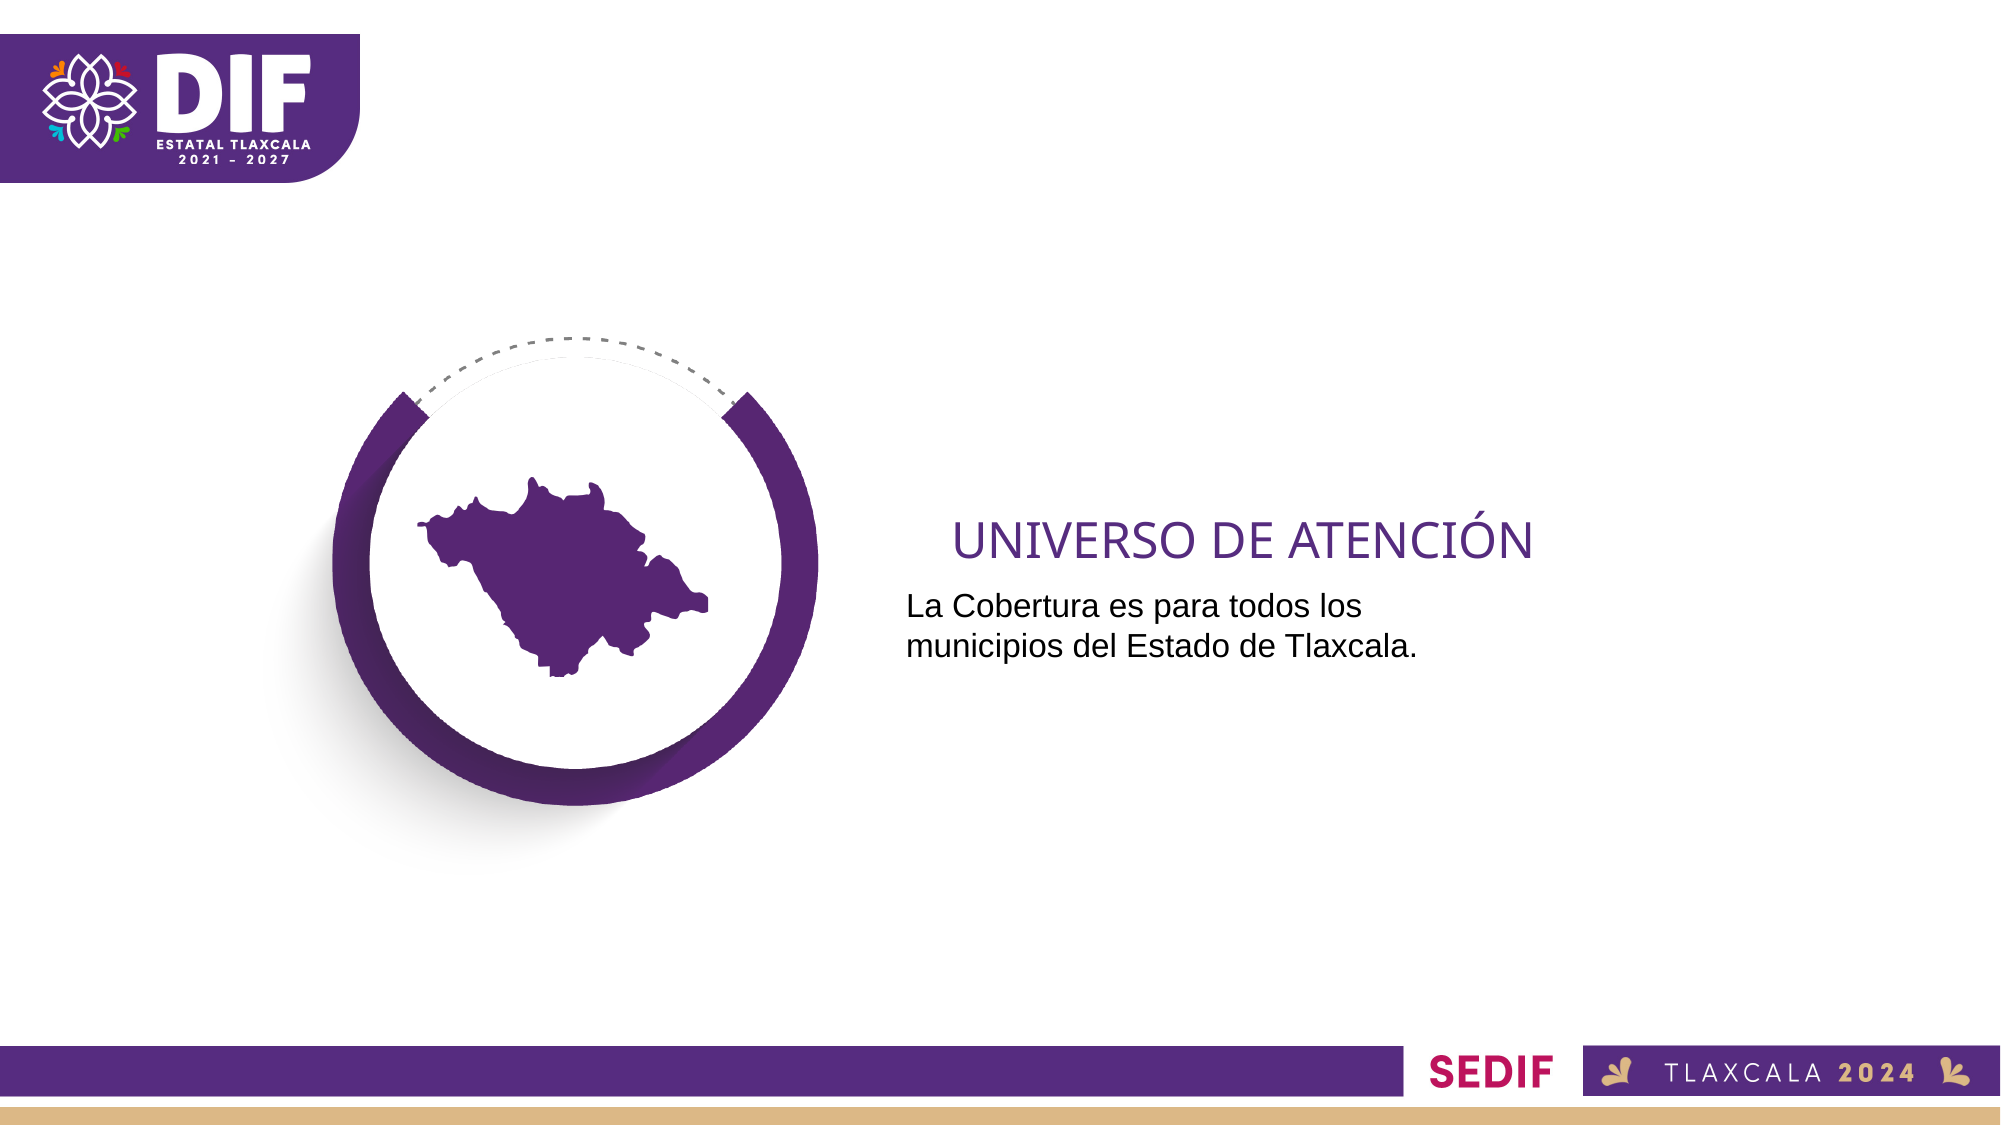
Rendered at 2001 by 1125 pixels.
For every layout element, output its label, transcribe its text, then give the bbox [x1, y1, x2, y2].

text_box La Cobertura es para todos los municipios del Estado de Tlaxcala. [1007, 577, 1473, 672]
picture [0, 0, 2001, 1125]
text_box UNIVERSO DE ATENCIÓN [1007, 501, 1756, 577]
